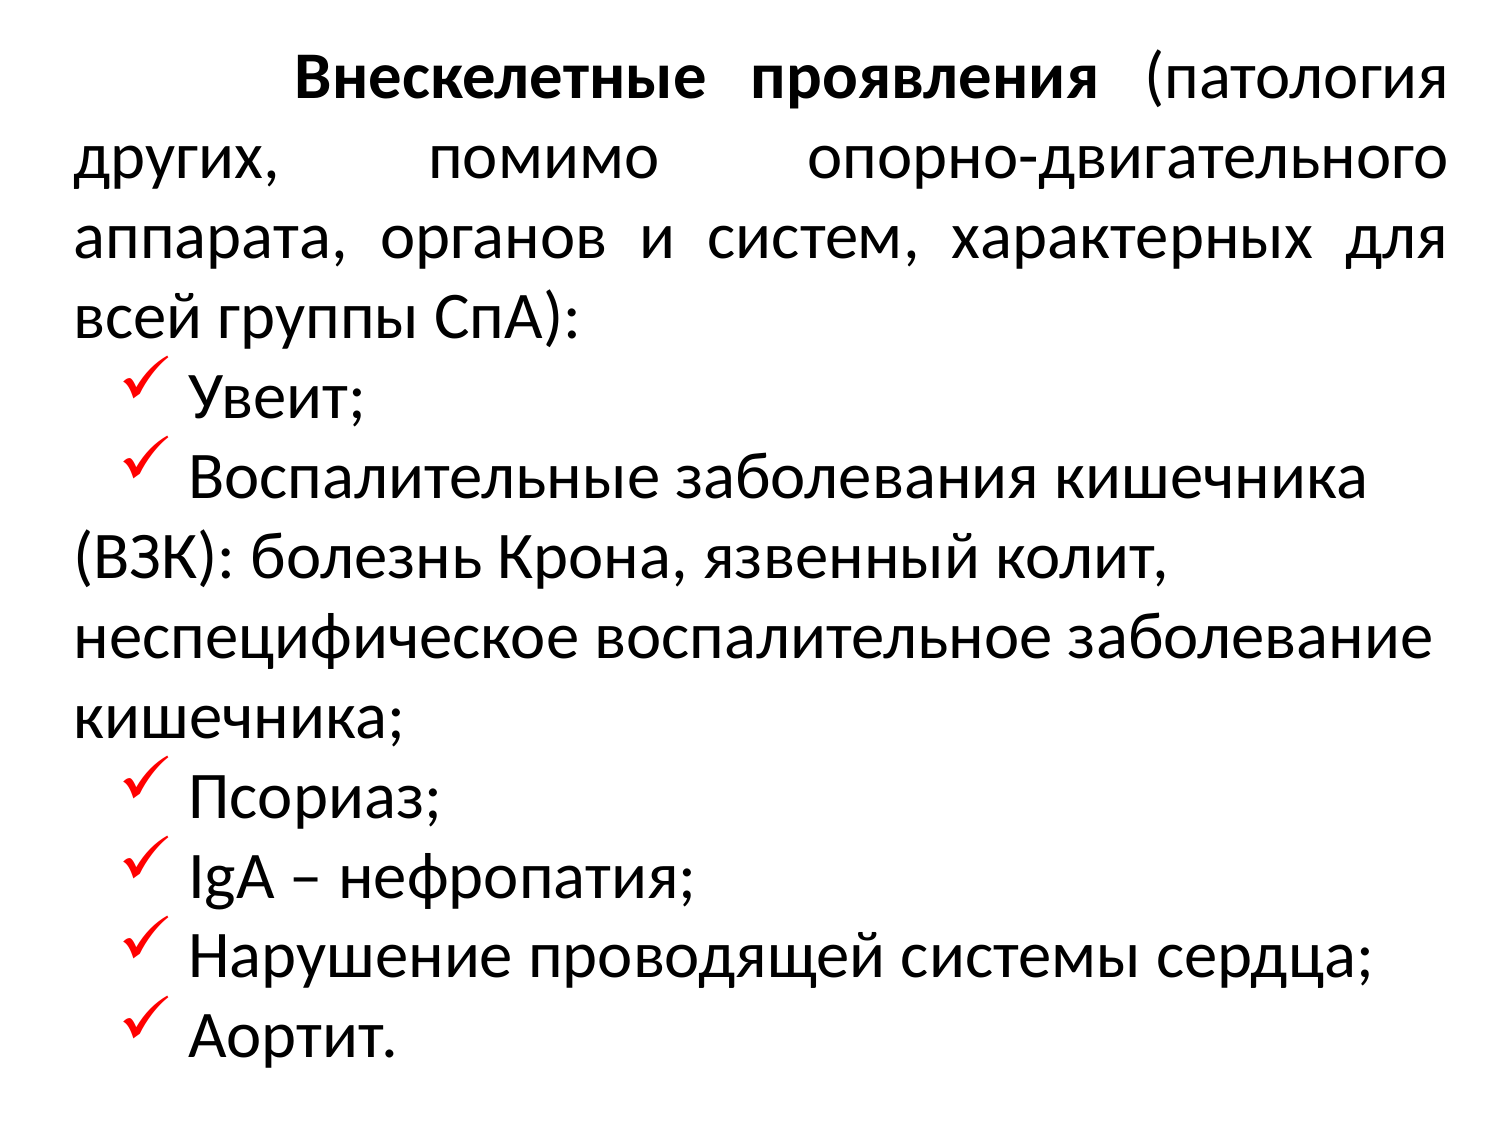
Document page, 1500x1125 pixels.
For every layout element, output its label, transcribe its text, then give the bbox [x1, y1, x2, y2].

text_box Внескелетные проявления (патология других, помимо опорно-двигательного аппарата, органов и систем, характерных для всей группы СпА): Увеит; Воспалительные заболевания кишечника (ВЗК): болезнь Крона, язвенный колит, неспецифическое воспалительное заболевание кишечника; Псориаз; IgA – нефропатия; Нарушение проводящей системы сердца; Аортит. [58, 24, 1465, 1079]
